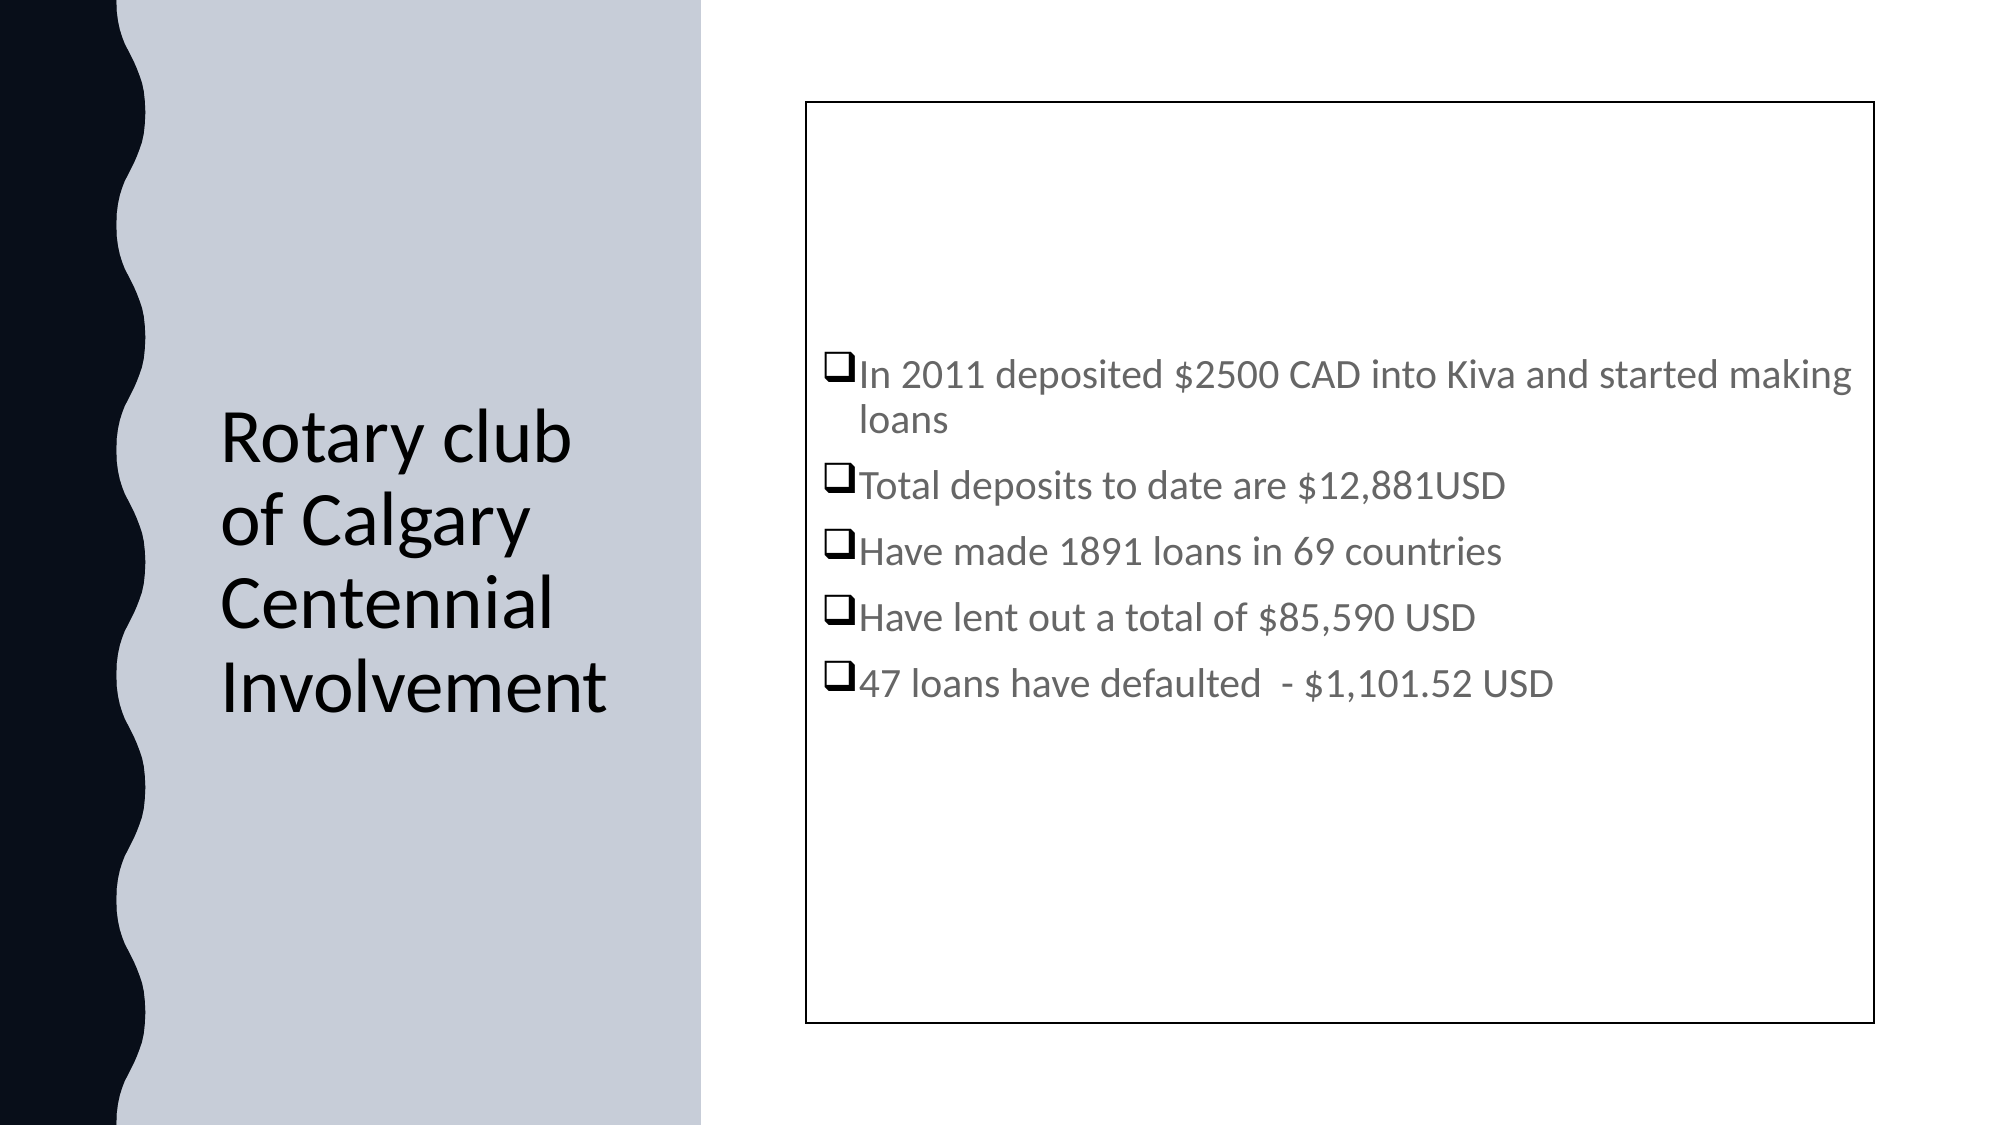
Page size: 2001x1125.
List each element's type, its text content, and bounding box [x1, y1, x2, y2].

text_box [701, 0, 2000, 1125]
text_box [146, 0, 701, 1125]
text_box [0, 0, 146, 1125]
list In 2011 deposited $2500 CAD into Kiva and started making loans Total deposits to date are $12,881USD Have made 1891 loans in 69 countries Have lent out a total of $85,590 USD 47 loans have defaulted - $1,101.52 USD [805, 101, 1875, 1024]
